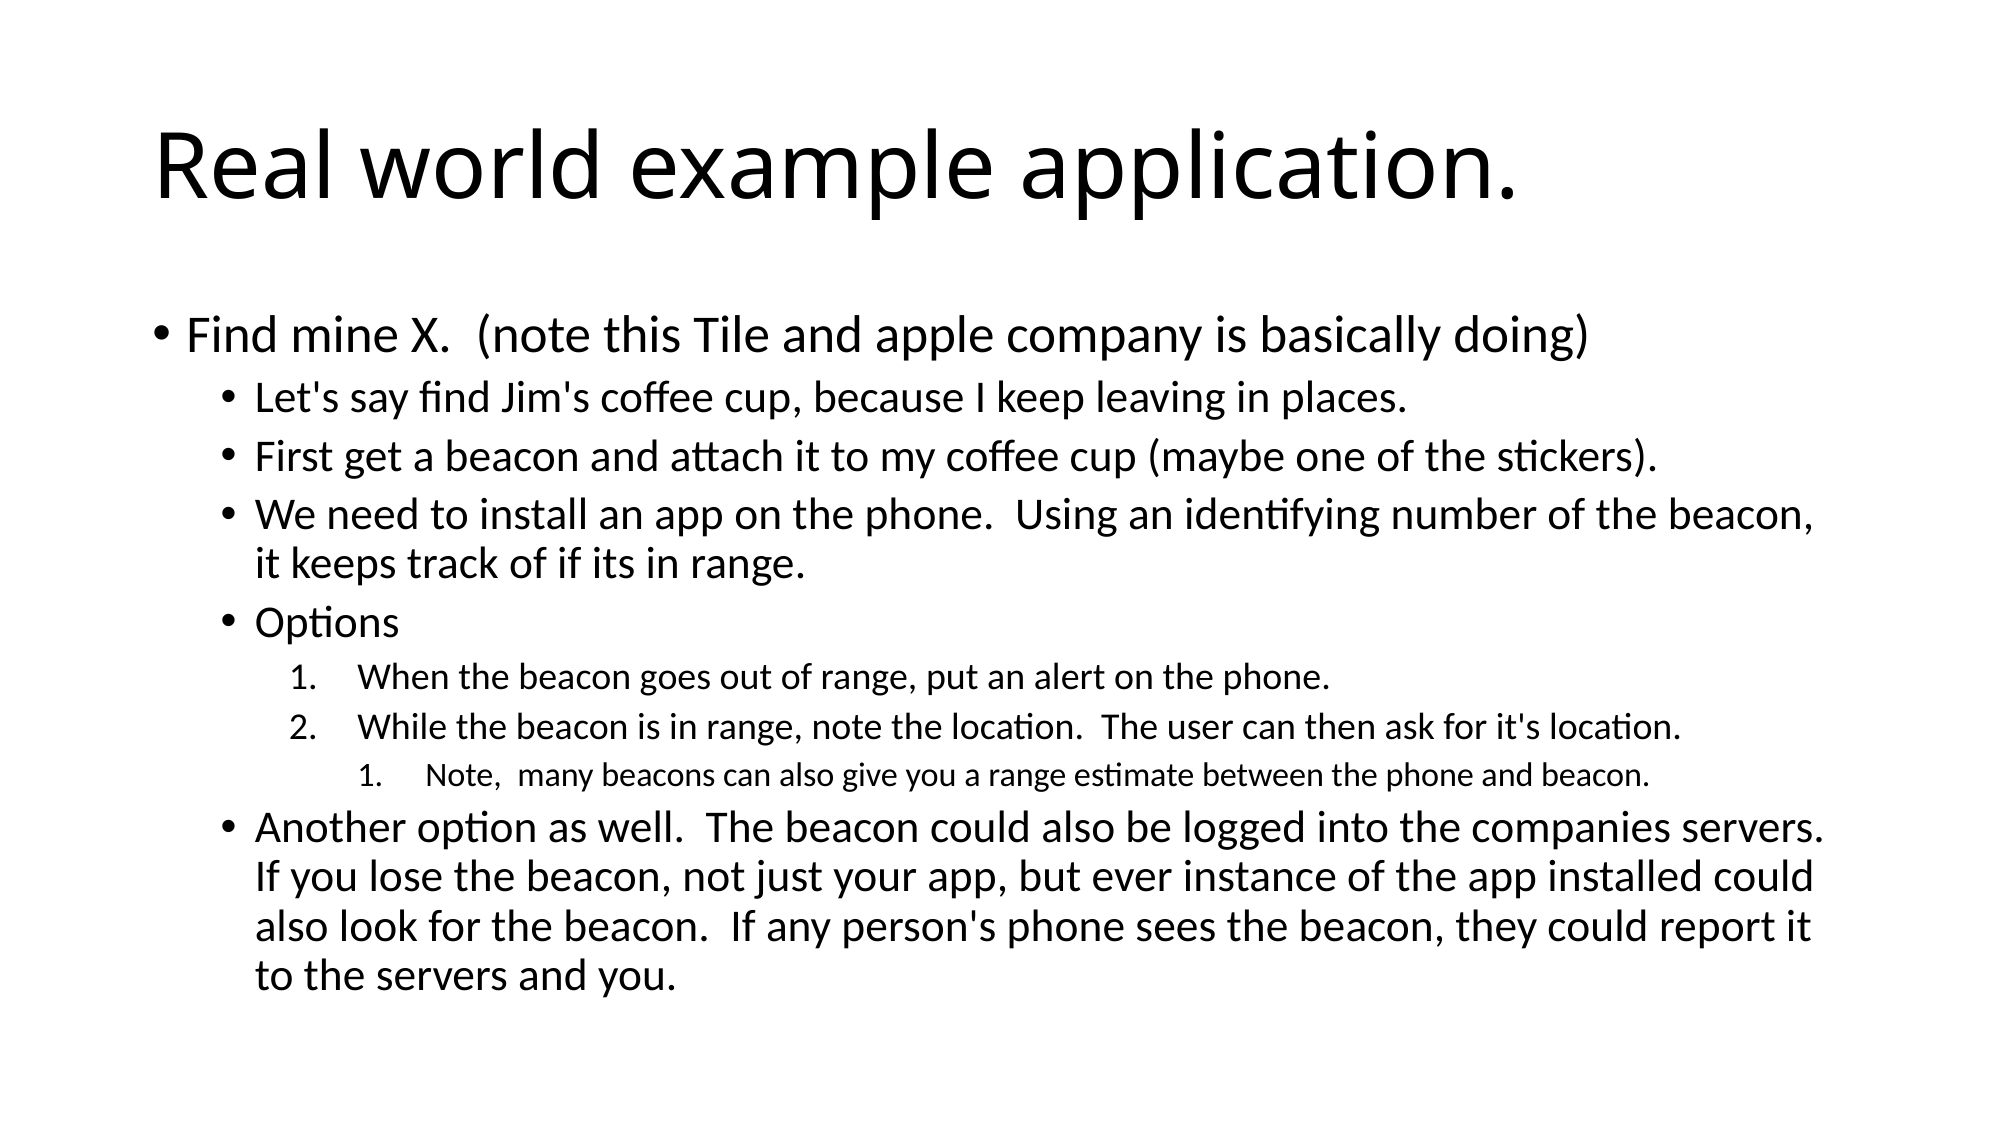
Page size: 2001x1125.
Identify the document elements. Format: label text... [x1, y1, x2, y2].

title Real world example application. [137, 59, 1863, 278]
list Find mine X. (note this Tile and apple company is basically doing) Let's say find Jim's coffee cup, because I keep leaving in places. First get a beacon and attach it to my coffee cup (maybe one of the stickers). We need to install an app on the phone. Using an identifying number of the beacon, it keeps track of if its in range. Options When the beacon goes out of range, put an alert on the phone. While the beacon is in range, note the location. The user can then ask for it's location. Note, many beacons can also give you a range estimate between the phone and beacon. Another option as well. The beacon could also be logged into the companies servers. If you lose the beacon, not just your app, but ever instance of the app installed could also look for the beacon. If any person's phone sees the beacon, they could report it to the servers and you. [137, 299, 1863, 1014]
